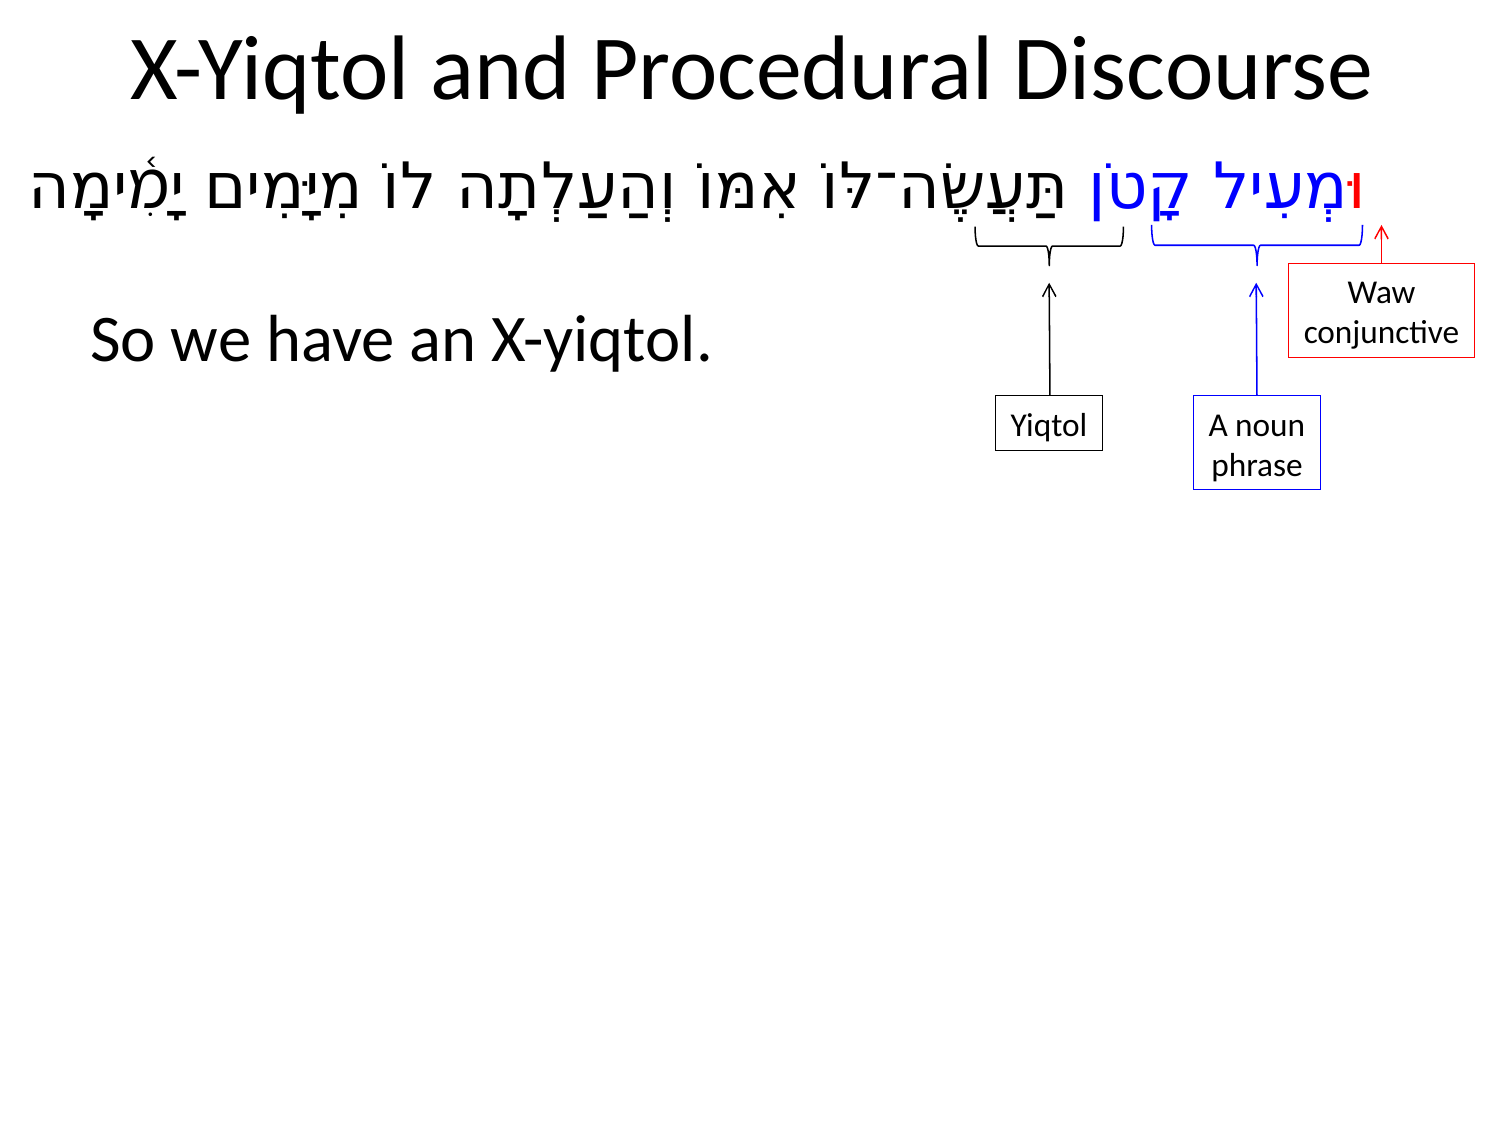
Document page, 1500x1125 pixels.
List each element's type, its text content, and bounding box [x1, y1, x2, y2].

text_box [1150, 224, 1364, 267]
text_box Waw conjunctive [1288, 263, 1475, 358]
text_box וּמְעִיל קָטֹן תַּעֲשֶׂה־לּוֹ אִמּוֹ וְהַעַלְתָה לוֹ מִיָּמִים יָמִ֫ימָה [0, 137, 1400, 250]
text_box A noun phrase [1193, 395, 1321, 490]
list So we have an X-yiqtol. [75, 287, 950, 396]
title X-Yiqtol and Procedural Discourse [78, 0, 1429, 125]
text_box Yiqtol [995, 395, 1103, 451]
text_box [974, 226, 1125, 267]
